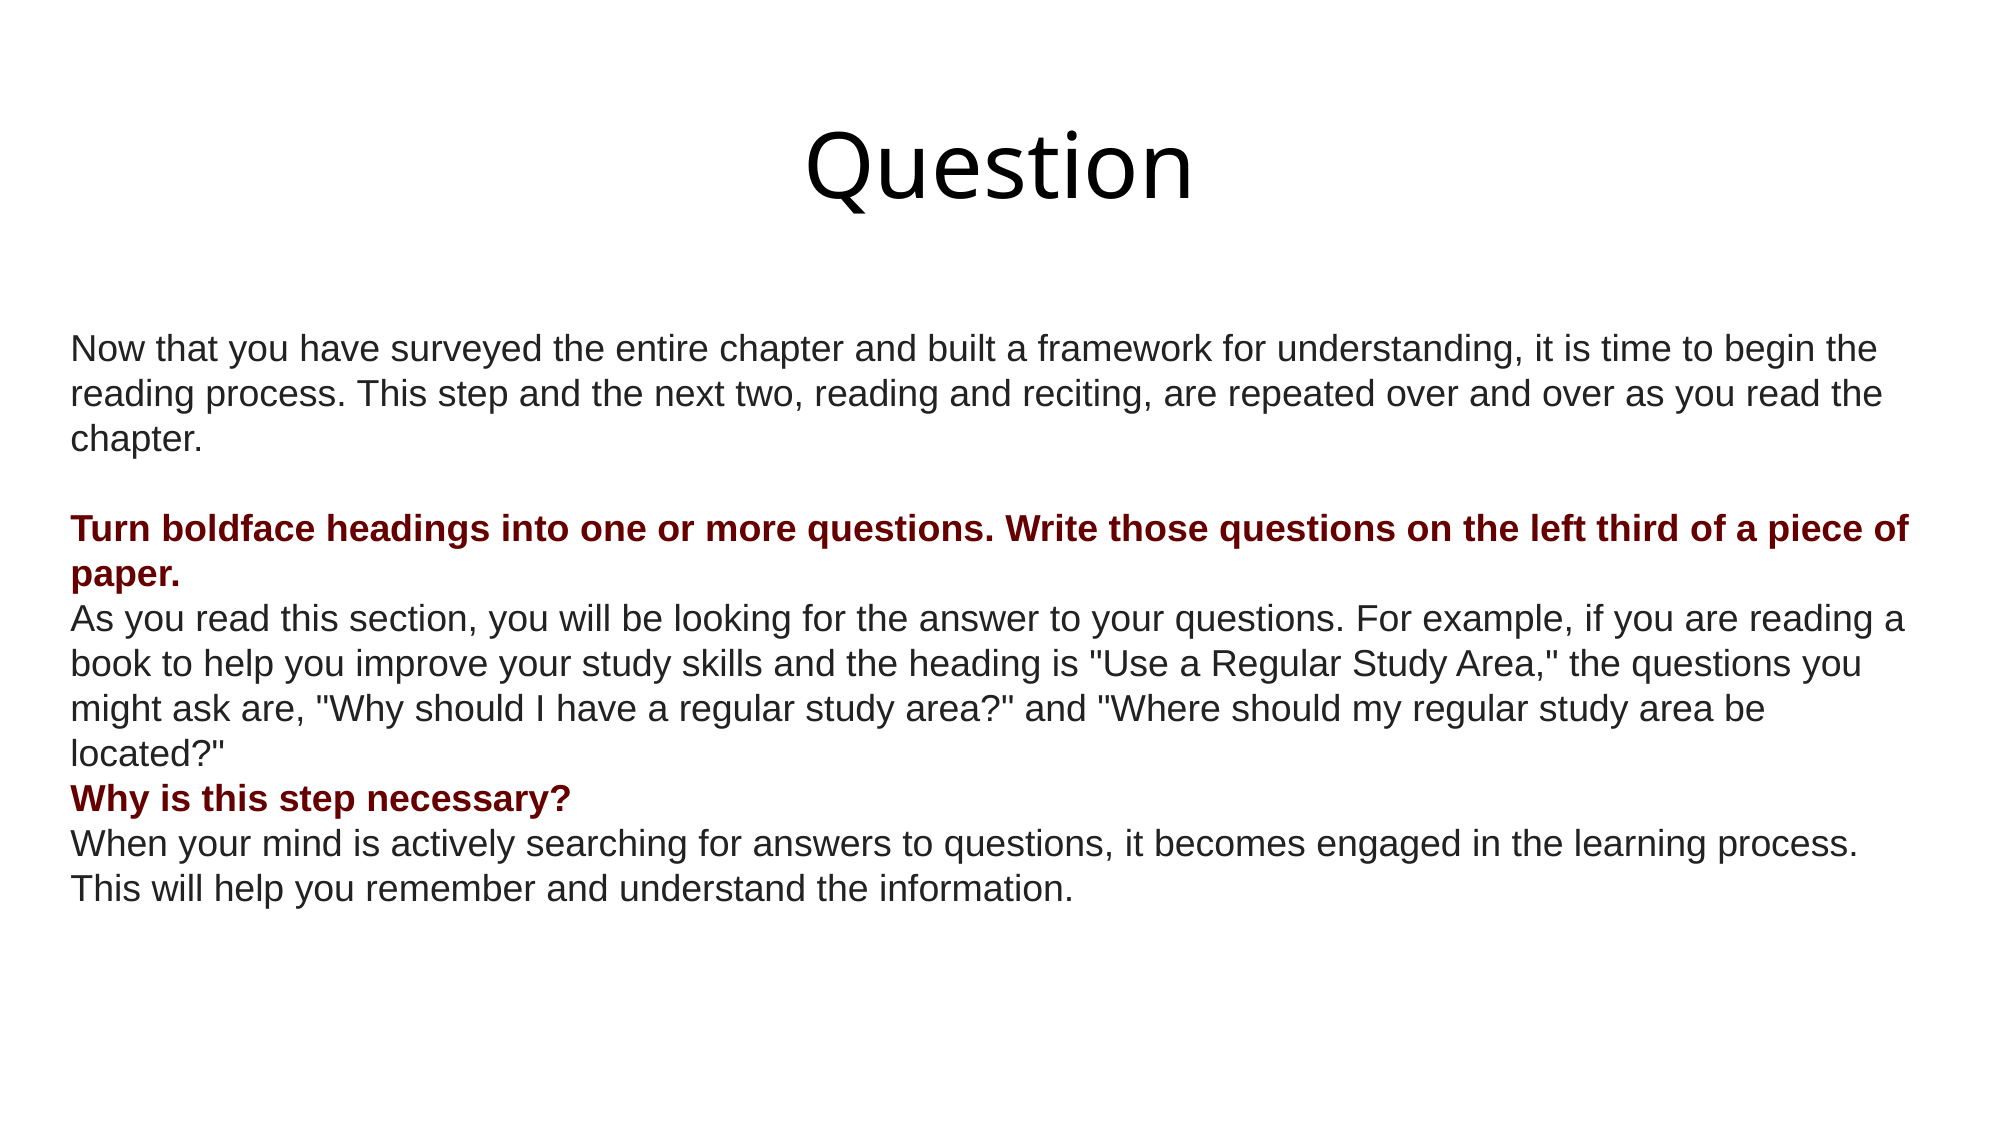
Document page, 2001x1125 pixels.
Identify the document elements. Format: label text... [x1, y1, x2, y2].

title Question [137, 59, 1863, 278]
text_box Now that you have surveyed the entire chapter and built a framework for understanding, it is time to begin the reading process. This step and the next two, reading and reciting, are repeated over and over as you read the chapter. Turn boldface headings into one or more questions. Write those questions on the left third of a piece of paper. As you read this section, you will be looking for the answer to your questions. For example, if you are reading a book to help you improve your study skills and the heading is "Use a Regular Study Area," the questions you might ask are, "Why should I have a regular study area?" and "Where should my regular study area be located?" Why is this step necessary? When your mind is actively searching for answers to questions, it becomes engaged in the learning process. This will help you remember and understand the information. [55, 316, 1934, 917]
